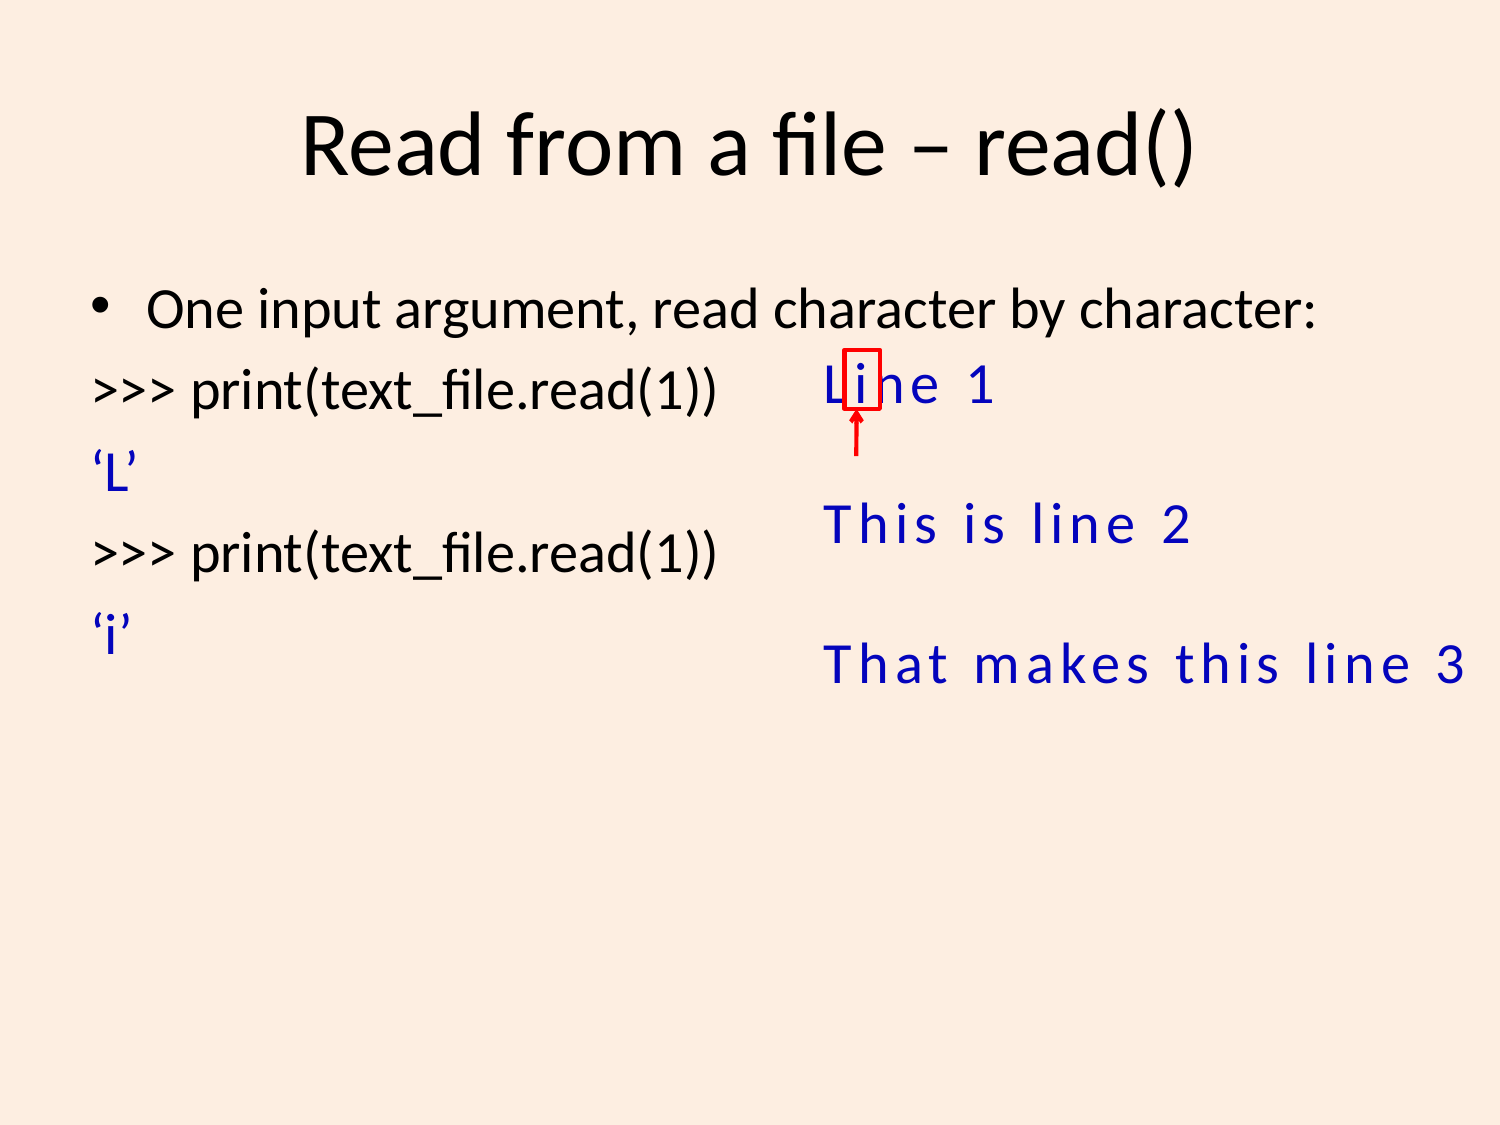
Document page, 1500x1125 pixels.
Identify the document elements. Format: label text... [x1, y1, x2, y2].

title Read from a file – read() [75, 45, 1425, 233]
text_box Line 1 This is line 2 That makes this line 3 [809, 338, 1500, 776]
list One input argument, read character by character: >>> print(text_file.read(1)) ‘L’ >>> print(text_file.read(1)) ‘i’ [75, 262, 1425, 1071]
text_box [842, 348, 882, 411]
